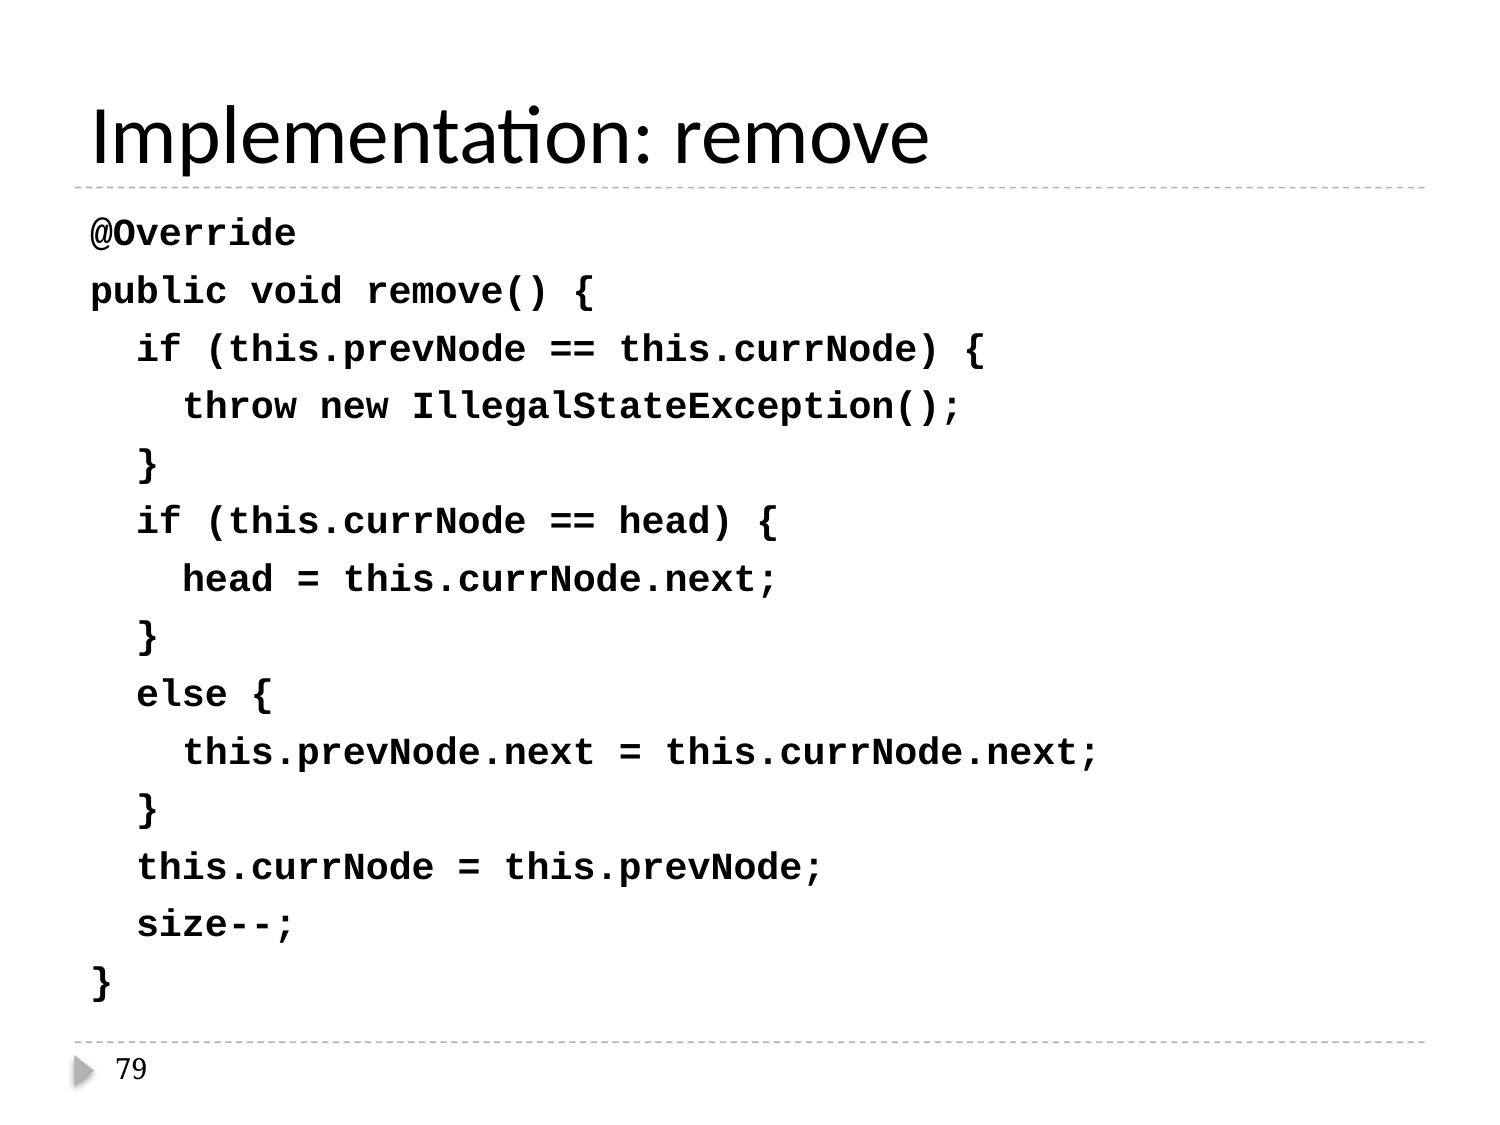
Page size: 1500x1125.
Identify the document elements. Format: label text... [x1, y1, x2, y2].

list @Override public void remove() { if (this.prevNode == this.currNode) { throw new IllegalStateException(); } if (this.currNode == head) { head = this.currNode.next; } else { this.prevNode.next = this.currNode.next; } this.currNode = this.prevNode; size--; } [75, 200, 1425, 1010]
slide_number 79 [100, 1042, 426, 1103]
title Implementation: remove [75, 24, 1425, 188]
